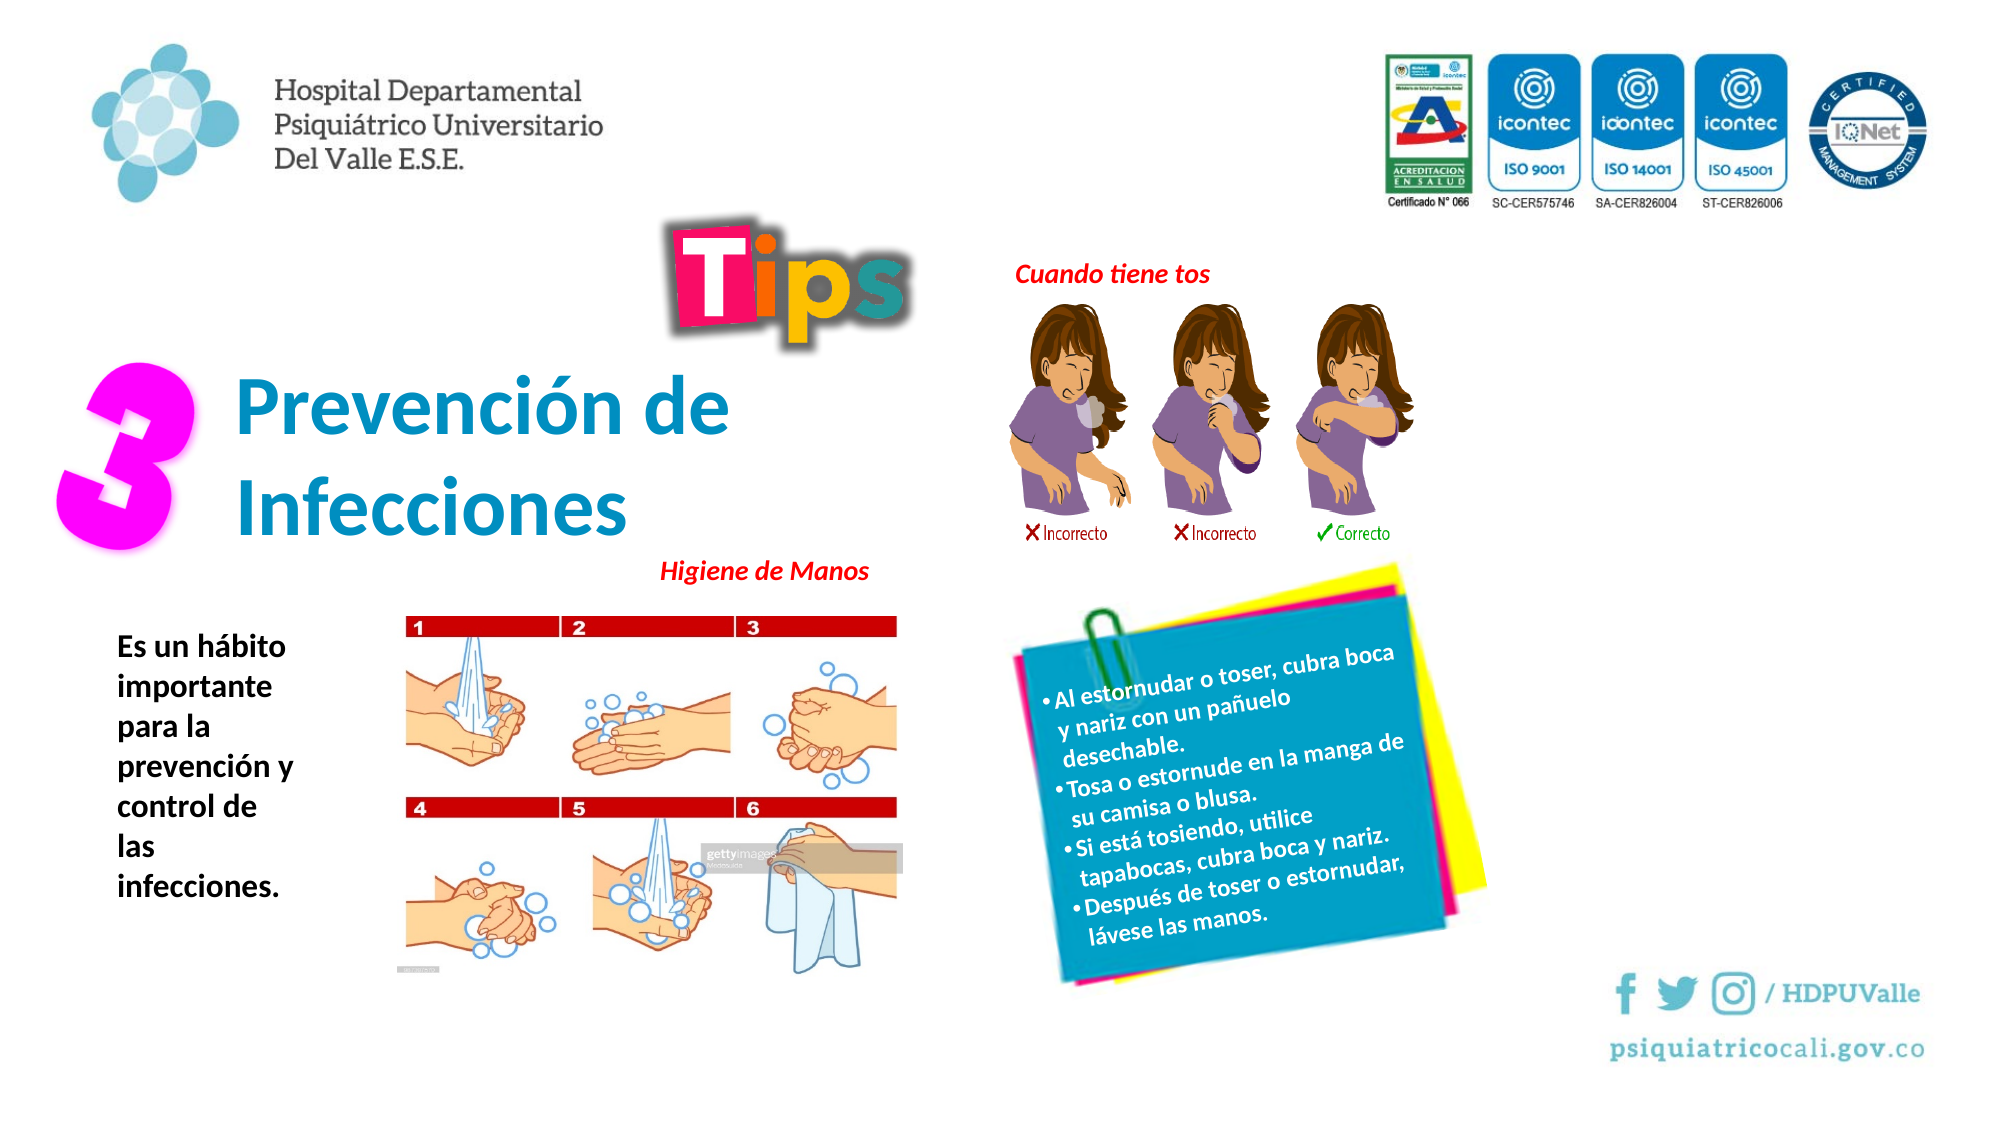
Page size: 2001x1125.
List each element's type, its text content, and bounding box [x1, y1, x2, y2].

text_box Higiene de Manos [645, 545, 885, 594]
text_box Prevención de Infecciones [220, 342, 899, 560]
picture [0, 0, 2001, 1125]
text_box Cuando tiene tos [1000, 247, 1225, 297]
text_box Es un hábito importante para la prevención y control de las infecciones. [102, 617, 313, 912]
